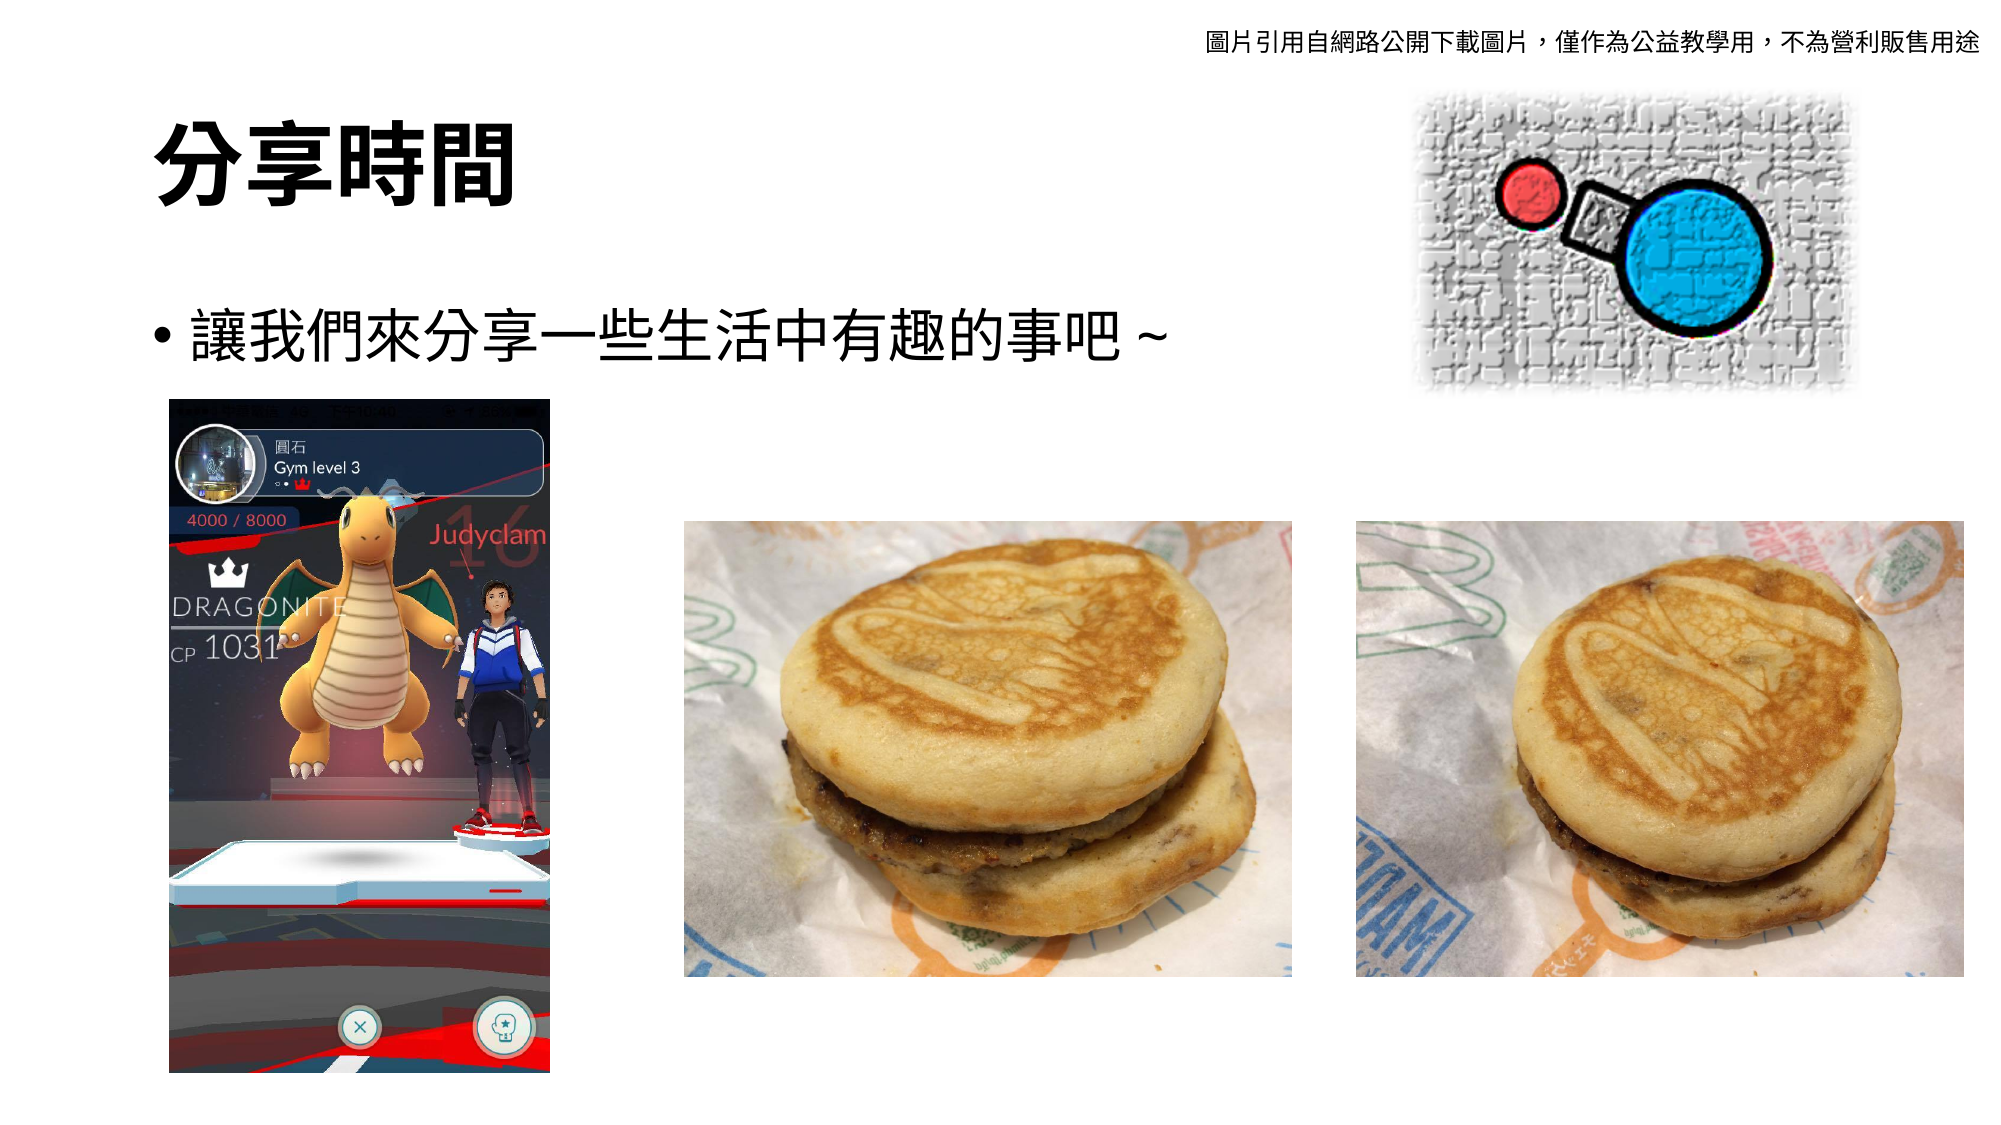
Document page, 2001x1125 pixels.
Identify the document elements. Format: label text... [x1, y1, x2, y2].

title 分享時間 [137, 59, 1863, 278]
picture [684, 521, 1292, 977]
picture [1407, 86, 1863, 400]
list 讓我們來分享一些生活中有趣的事吧~ [137, 299, 1863, 715]
picture [1356, 521, 1964, 977]
text_box 圖片引用自網路公開下載圖片，僅作為公益教學用，不為營利販售用途 [1191, 19, 1996, 64]
picture [169, 399, 550, 1074]
